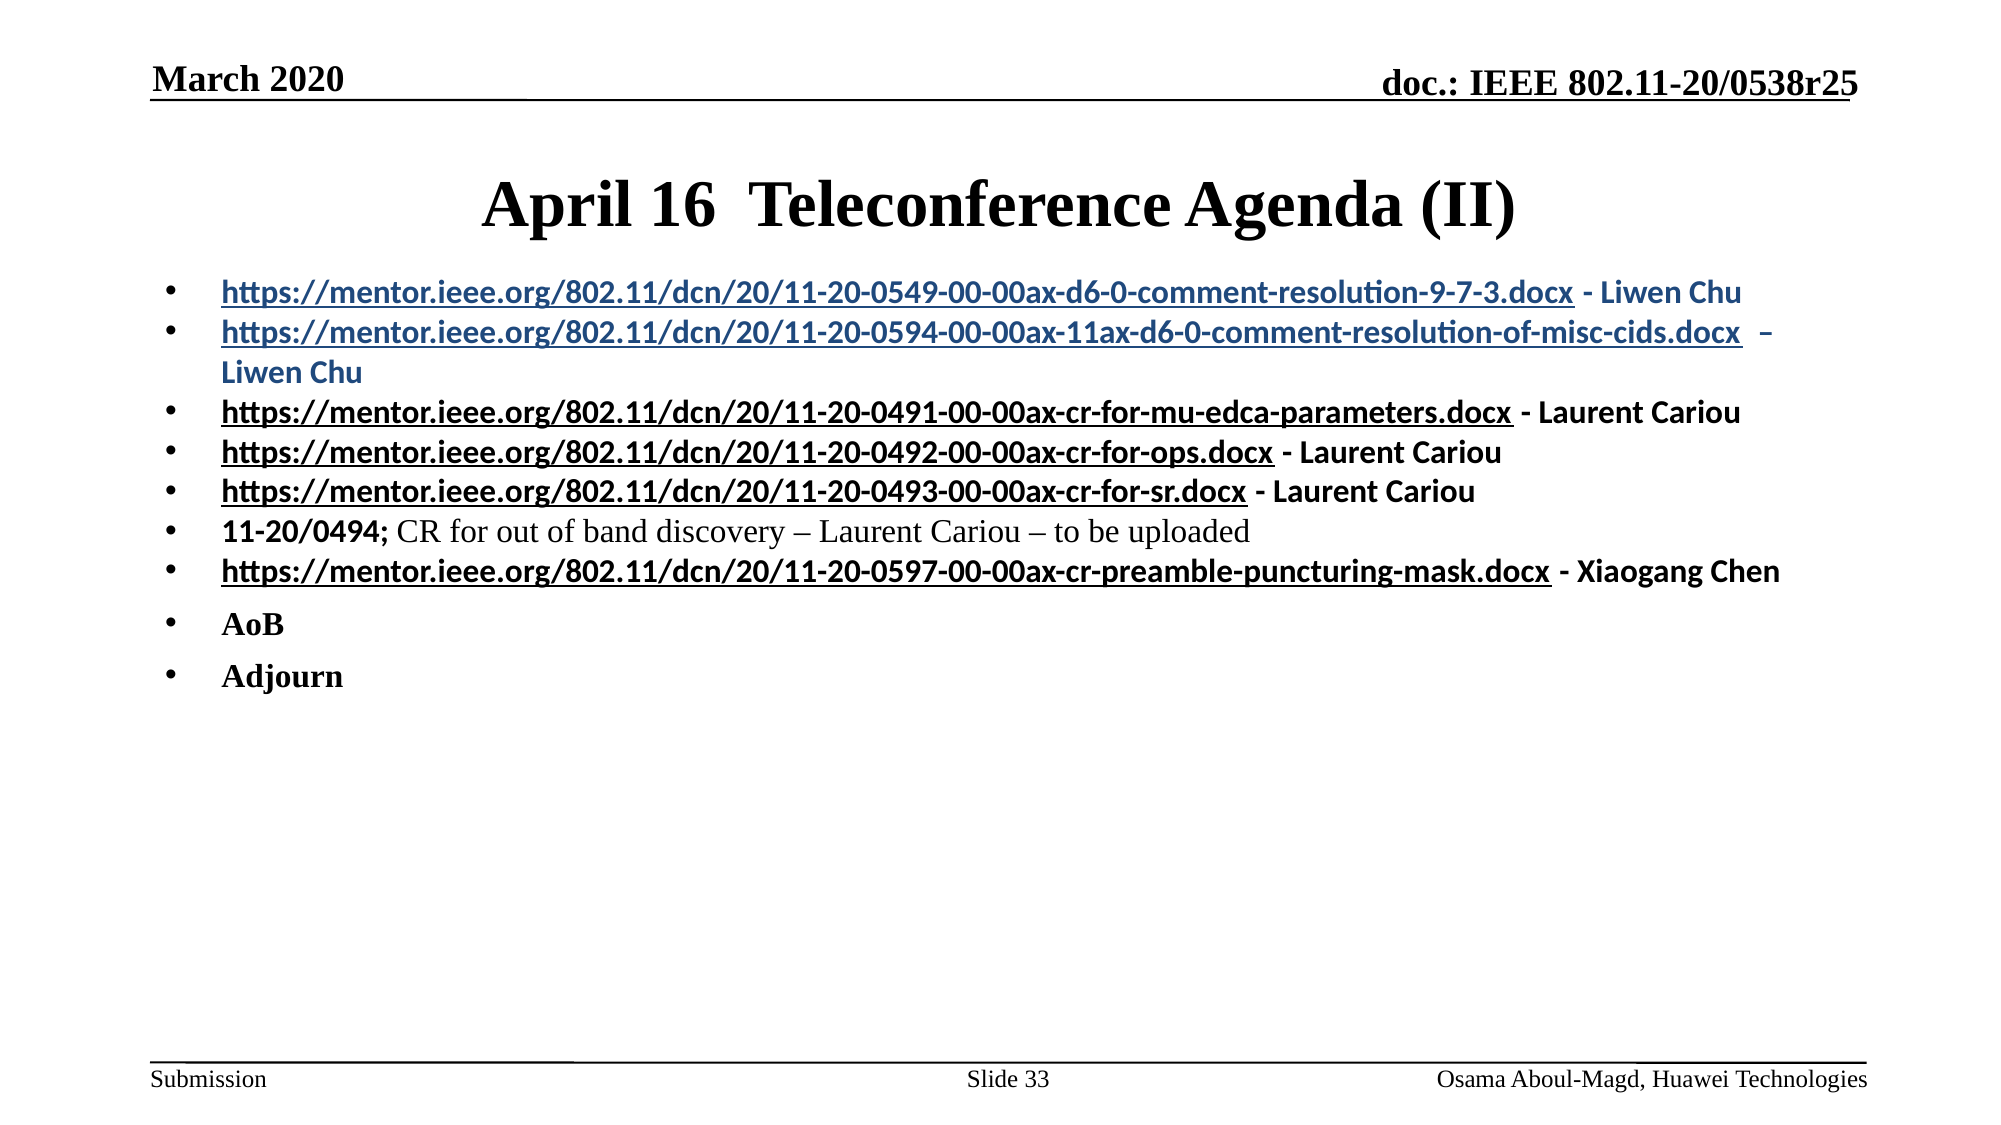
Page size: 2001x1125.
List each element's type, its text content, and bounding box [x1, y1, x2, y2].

list https://mentor.ieee.org/802.11/dcn/20/11-20-0549-00-00ax-d6-0-comment-resolution-9-7-3.docx - Liwen Chu https://mentor.ieee.org/802.11/dcn/20/11-20-0594-00-00ax-11ax-d6-0-comment-resolution-of-misc-cids.docx – Liwen Chu https://mentor.ieee.org/802.11/dcn/20/11-20-0491-00-00ax-cr-for-mu-edca-parameters.docx - Laurent Cariou https://mentor.ieee.org/802.11/dcn/20/11-20-0492-00-00ax-cr-for-ops.docx - Laurent Cariou https://mentor.ieee.org/802.11/dcn/20/11-20-0493-00-00ax-cr-for-sr.docx - Laurent Cariou 11-20/0494; CR for out of band discovery – Laurent Cariou – to be uploaded https://mentor.ieee.org/802.11/dcn/20/11-20-0597-00-00ax-cr-preamble-puncturing-mask.docx - Xiaogang Chen AoB Adjourn [149, 262, 1850, 938]
footer Osama Aboul-Magd, Huawei Technologies [1171, 1061, 1869, 1093]
slide_number Slide 33 [950, 1061, 1067, 1123]
title April 16 Teleconference Agenda (II) [149, 112, 1850, 262]
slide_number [152, 54, 563, 100]
